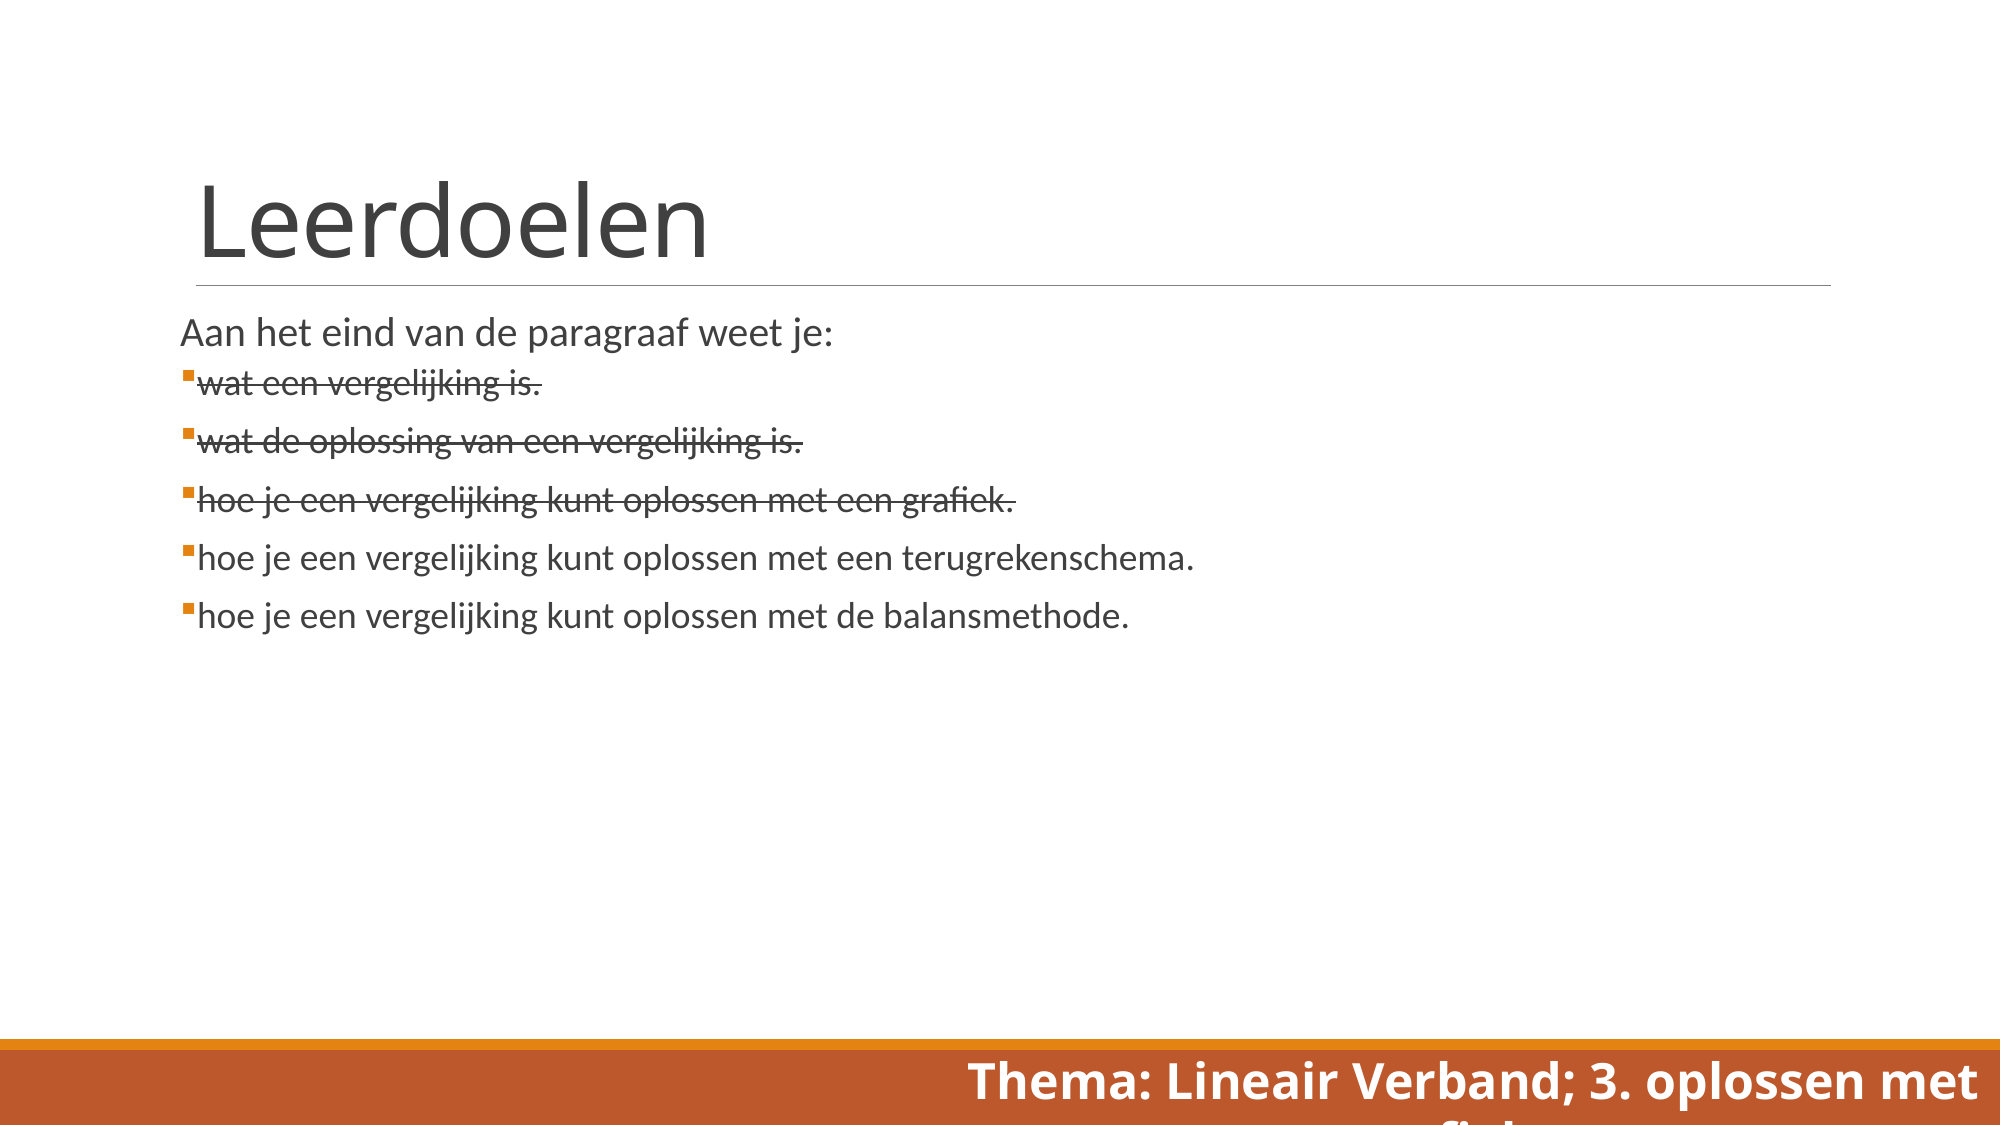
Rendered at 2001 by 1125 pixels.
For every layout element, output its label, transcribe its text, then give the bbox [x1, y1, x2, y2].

list Aan het eind van de paragraaf weet je: wat een vergelijking is. wat de oplossing van een vergelijking is. hoe je een vergelijking kunt oplossen met een grafiek. hoe je een vergelijking kunt oplossen met een terugrekenschema. hoe je een vergelijking kunt oplossen met de balansmethode. [180, 302, 1830, 963]
text_box Thema: Lineair Verband; 3. oplossen met grafieken [947, 1042, 2000, 1125]
title Leerdoelen [180, 47, 1830, 285]
